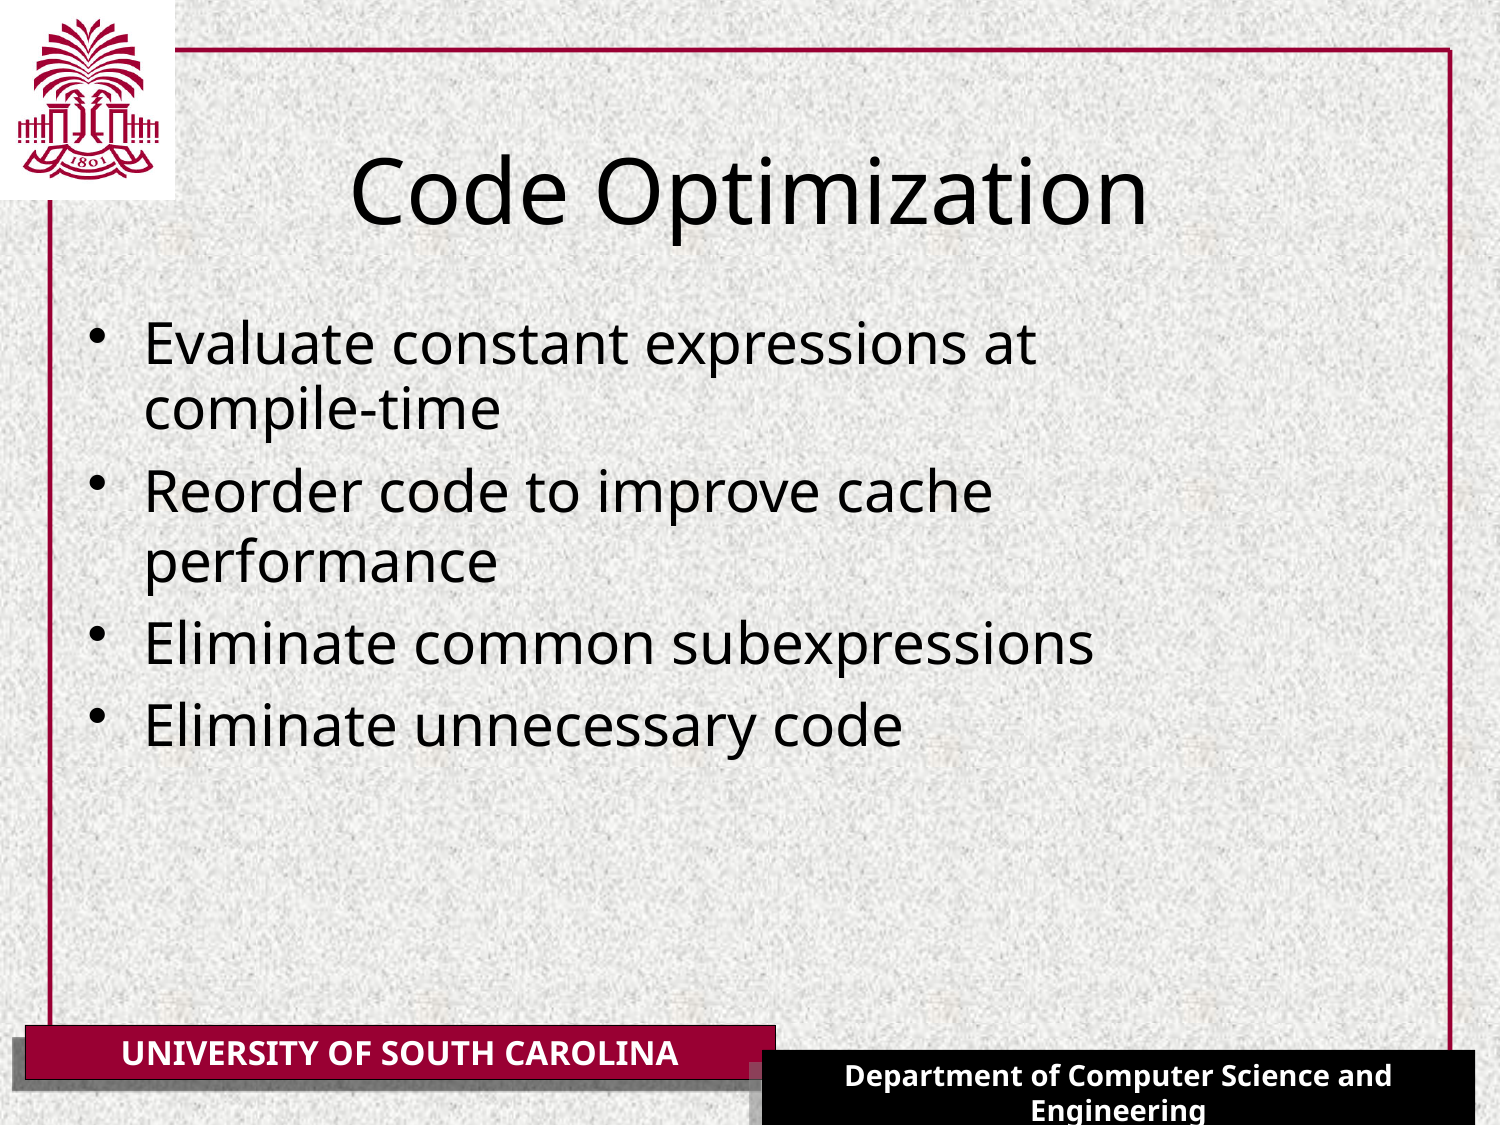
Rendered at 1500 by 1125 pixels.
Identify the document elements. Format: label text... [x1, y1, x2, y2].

title Code Optimization [112, 99, 1388, 288]
list Evaluate constant expressions at compile-time Reorder code to improve cache performance Eliminate common subexpressions Eliminate unnecessary code [87, 312, 1288, 850]
picture [0, 0, 1500, 1125]
picture [13, 1038, 749, 1091]
